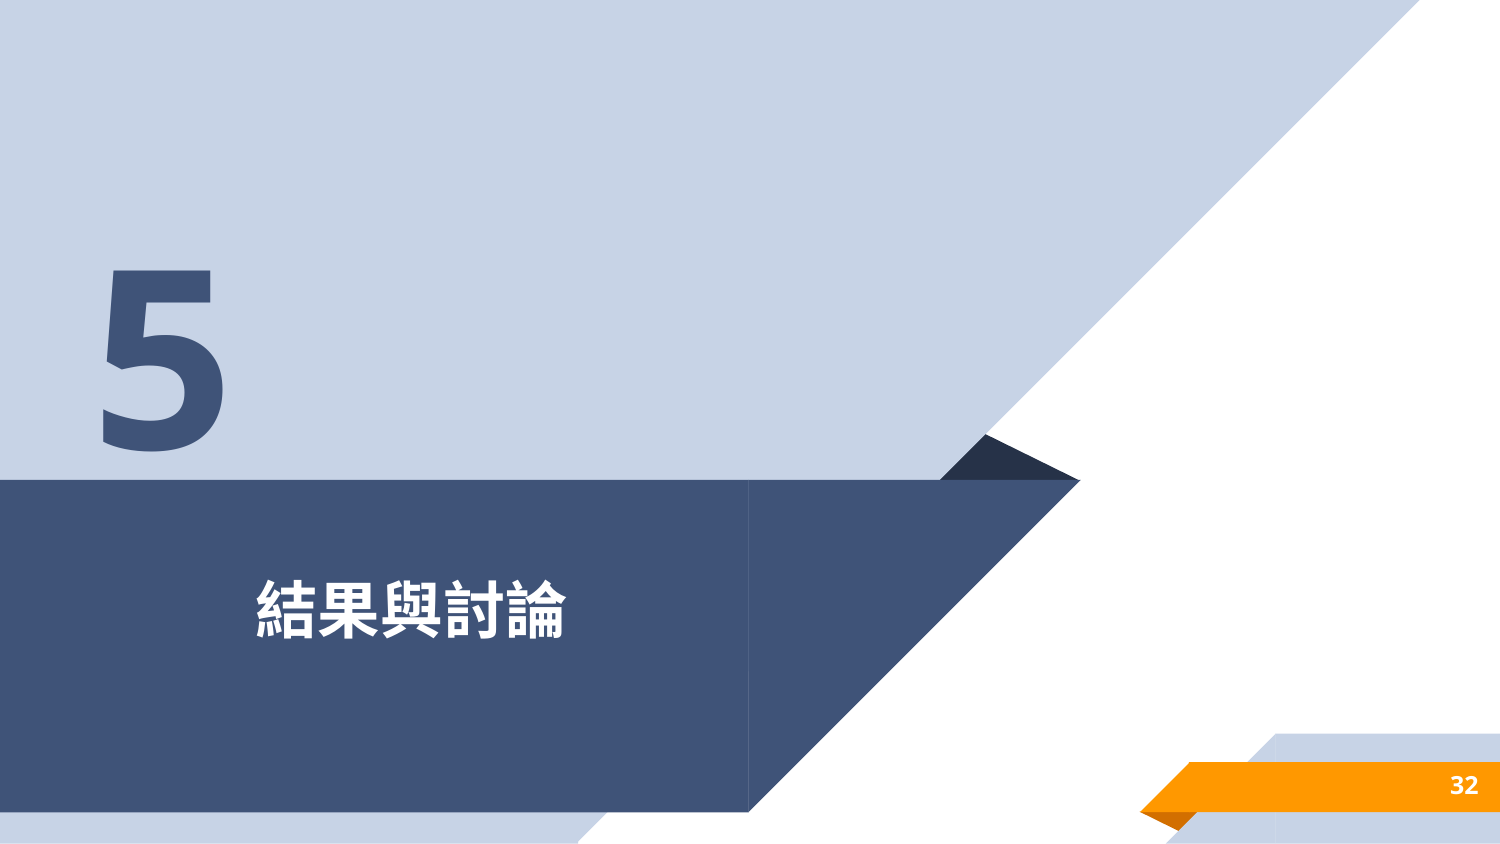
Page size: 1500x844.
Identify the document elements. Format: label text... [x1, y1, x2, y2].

slide_number 32 [1249, 760, 1494, 813]
title 結果與討論 [76, 470, 748, 662]
text_box 5 [76, 0, 434, 515]
